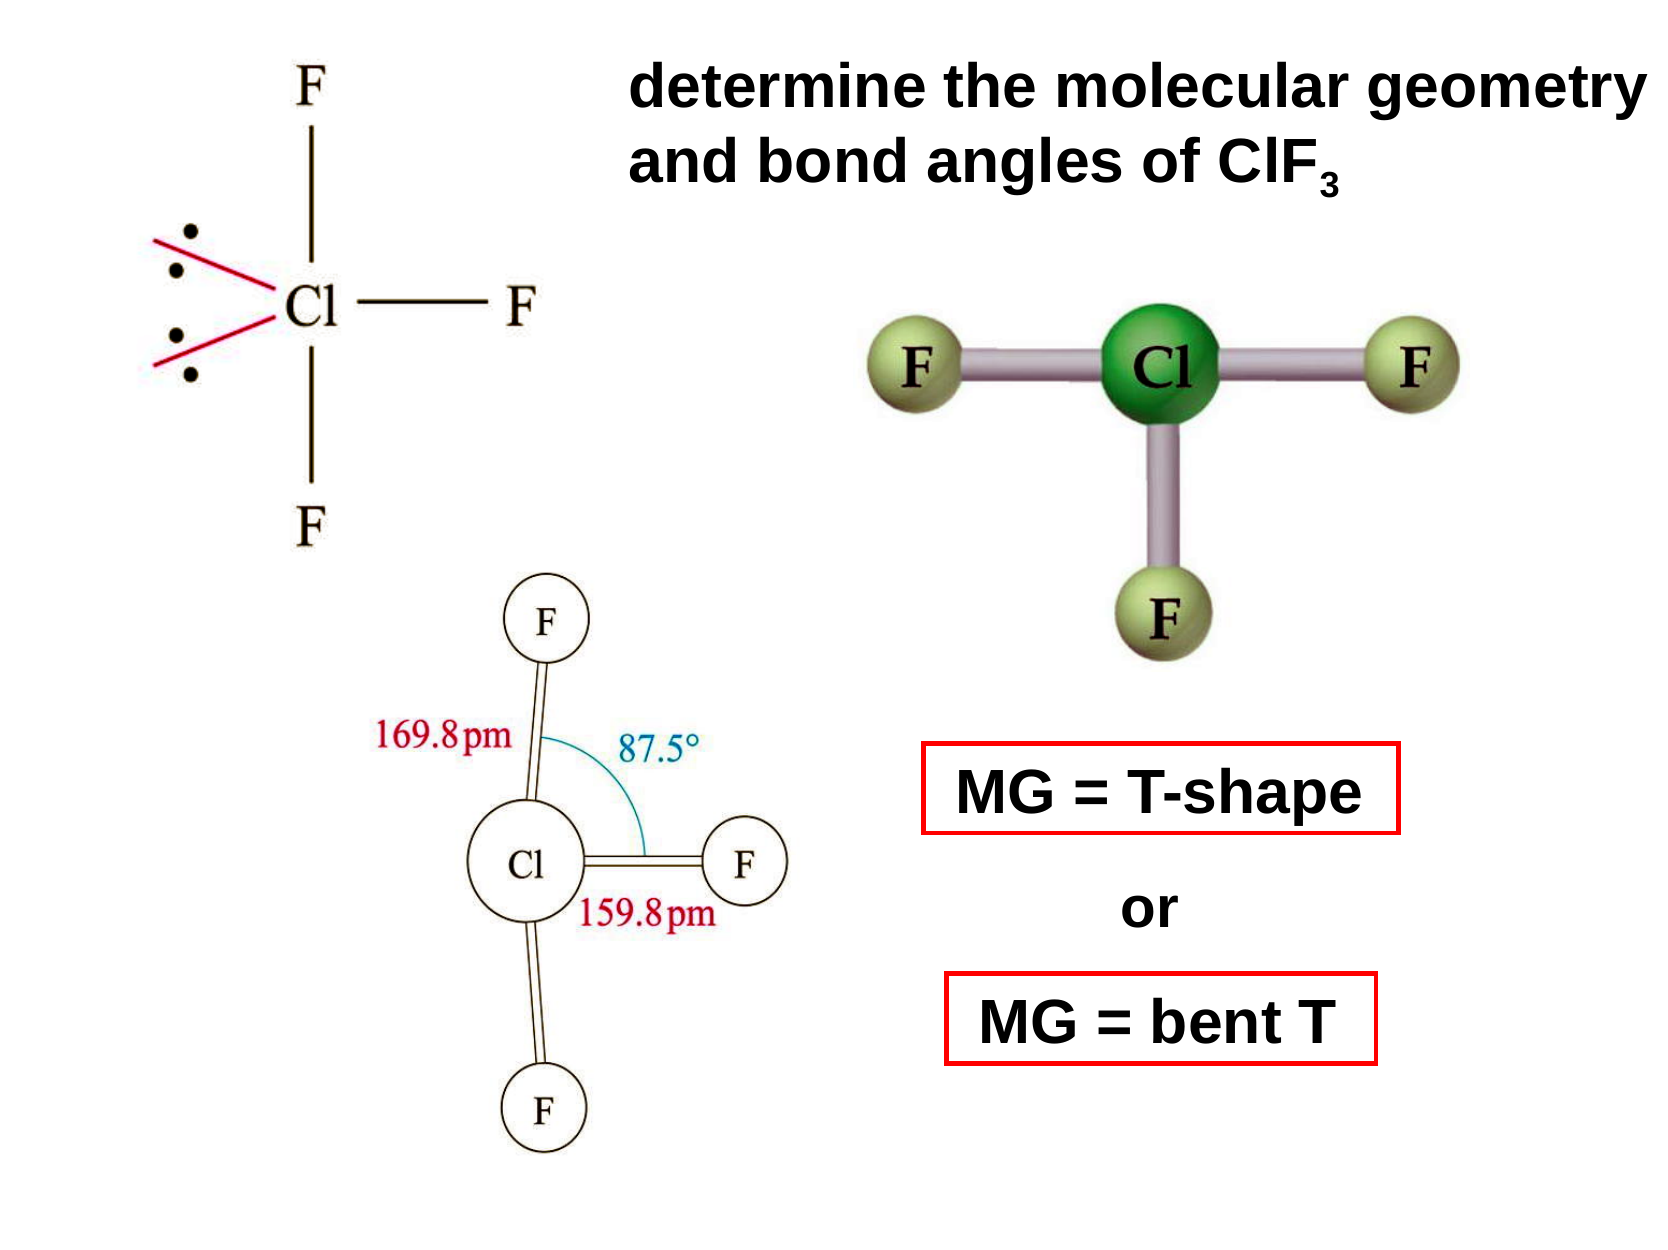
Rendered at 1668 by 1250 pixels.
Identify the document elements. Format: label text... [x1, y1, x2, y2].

picture [853, 284, 1470, 672]
text_box or [1105, 862, 1217, 947]
text_box MG = bent T [946, 973, 1376, 1064]
picture [102, 36, 822, 1178]
text_box determine the molecular geometry and bond angles of ClF3 [613, 37, 1664, 213]
text_box MG = T-shape [923, 743, 1399, 833]
